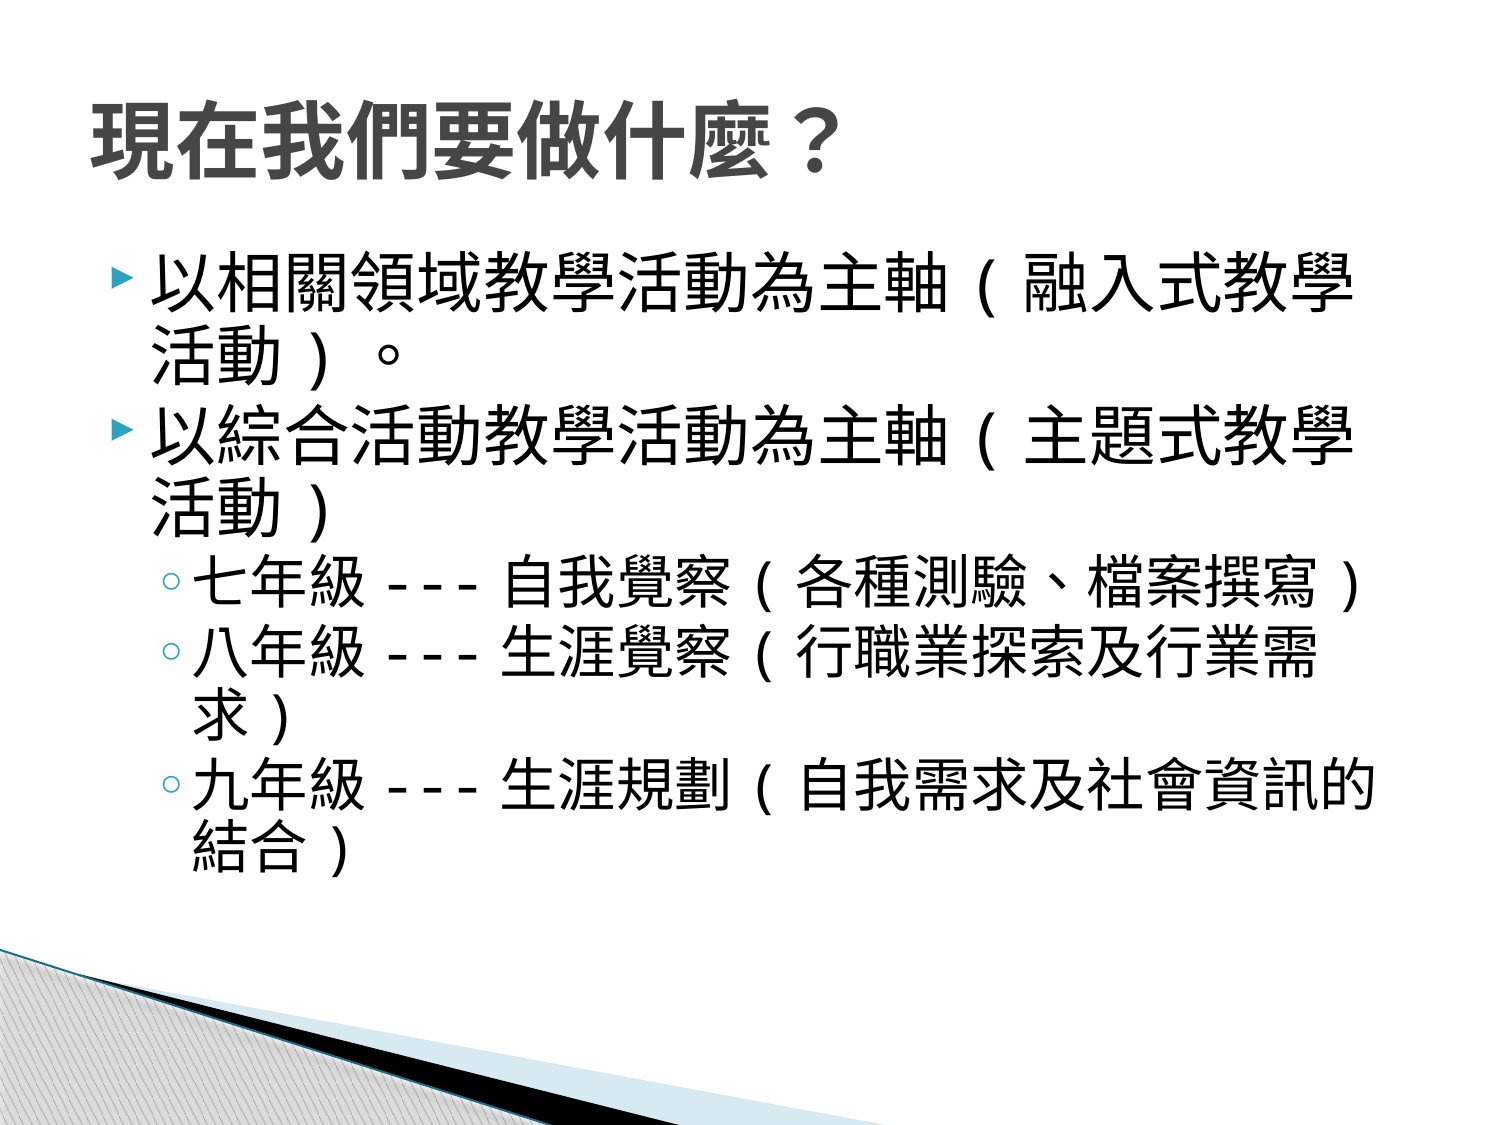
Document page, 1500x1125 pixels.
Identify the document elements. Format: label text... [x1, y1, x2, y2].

title 現在我們要做什麼？ [75, 45, 1425, 233]
list 以相關領域教學活動為主軸(融入式教學活動)。 以綜合活動教學活動為主軸(主題式教學活動) 七年級---自我覺察(各種測驗、檔案撰寫) 八年級---生涯覺察(行職業探索及行業需求) 九年級---生涯規劃(自我需求及社會資訊的結合) [74, 242, 1426, 986]
